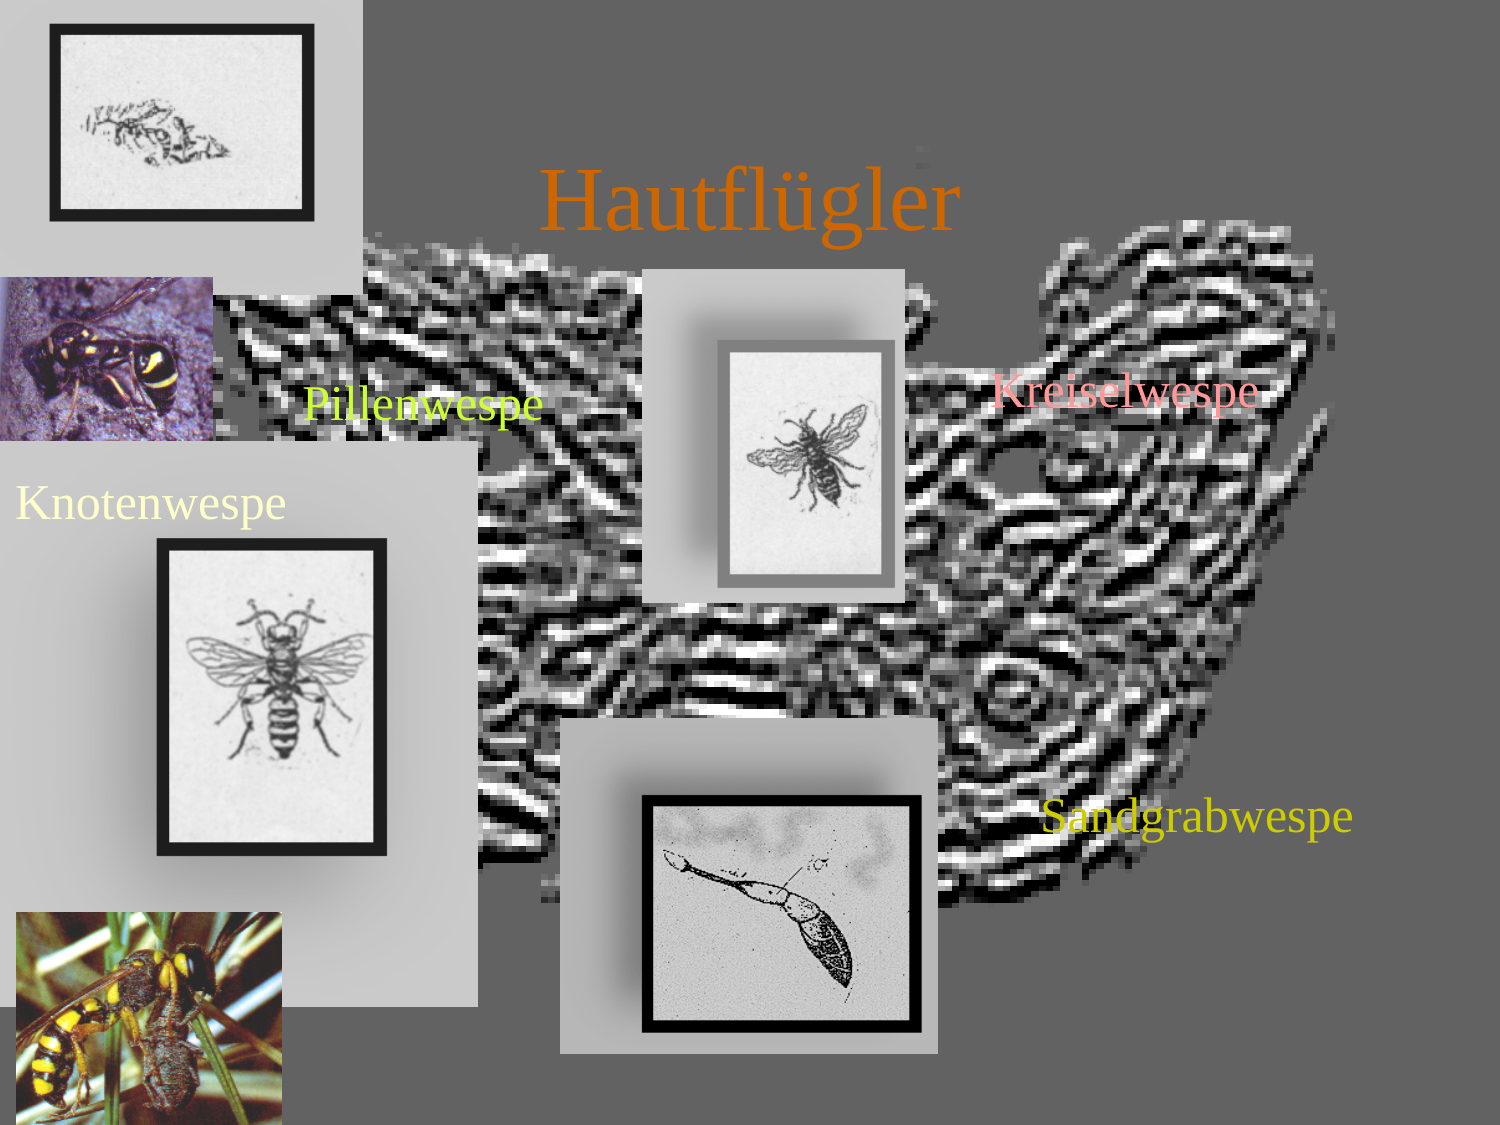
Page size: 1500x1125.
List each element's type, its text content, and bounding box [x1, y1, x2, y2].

picture [0, 0, 1500, 1125]
text_box Kreiselwespe [974, 349, 1425, 426]
text_box Knotenwespe [483, 462, 636, 538]
title Hautflügler [368, 99, 1388, 288]
text_box Pillenwespe [909, 362, 1150, 438]
text_box Sandgrabwespe [1024, 774, 1488, 850]
text_box Pillenwespe [287, 362, 636, 438]
